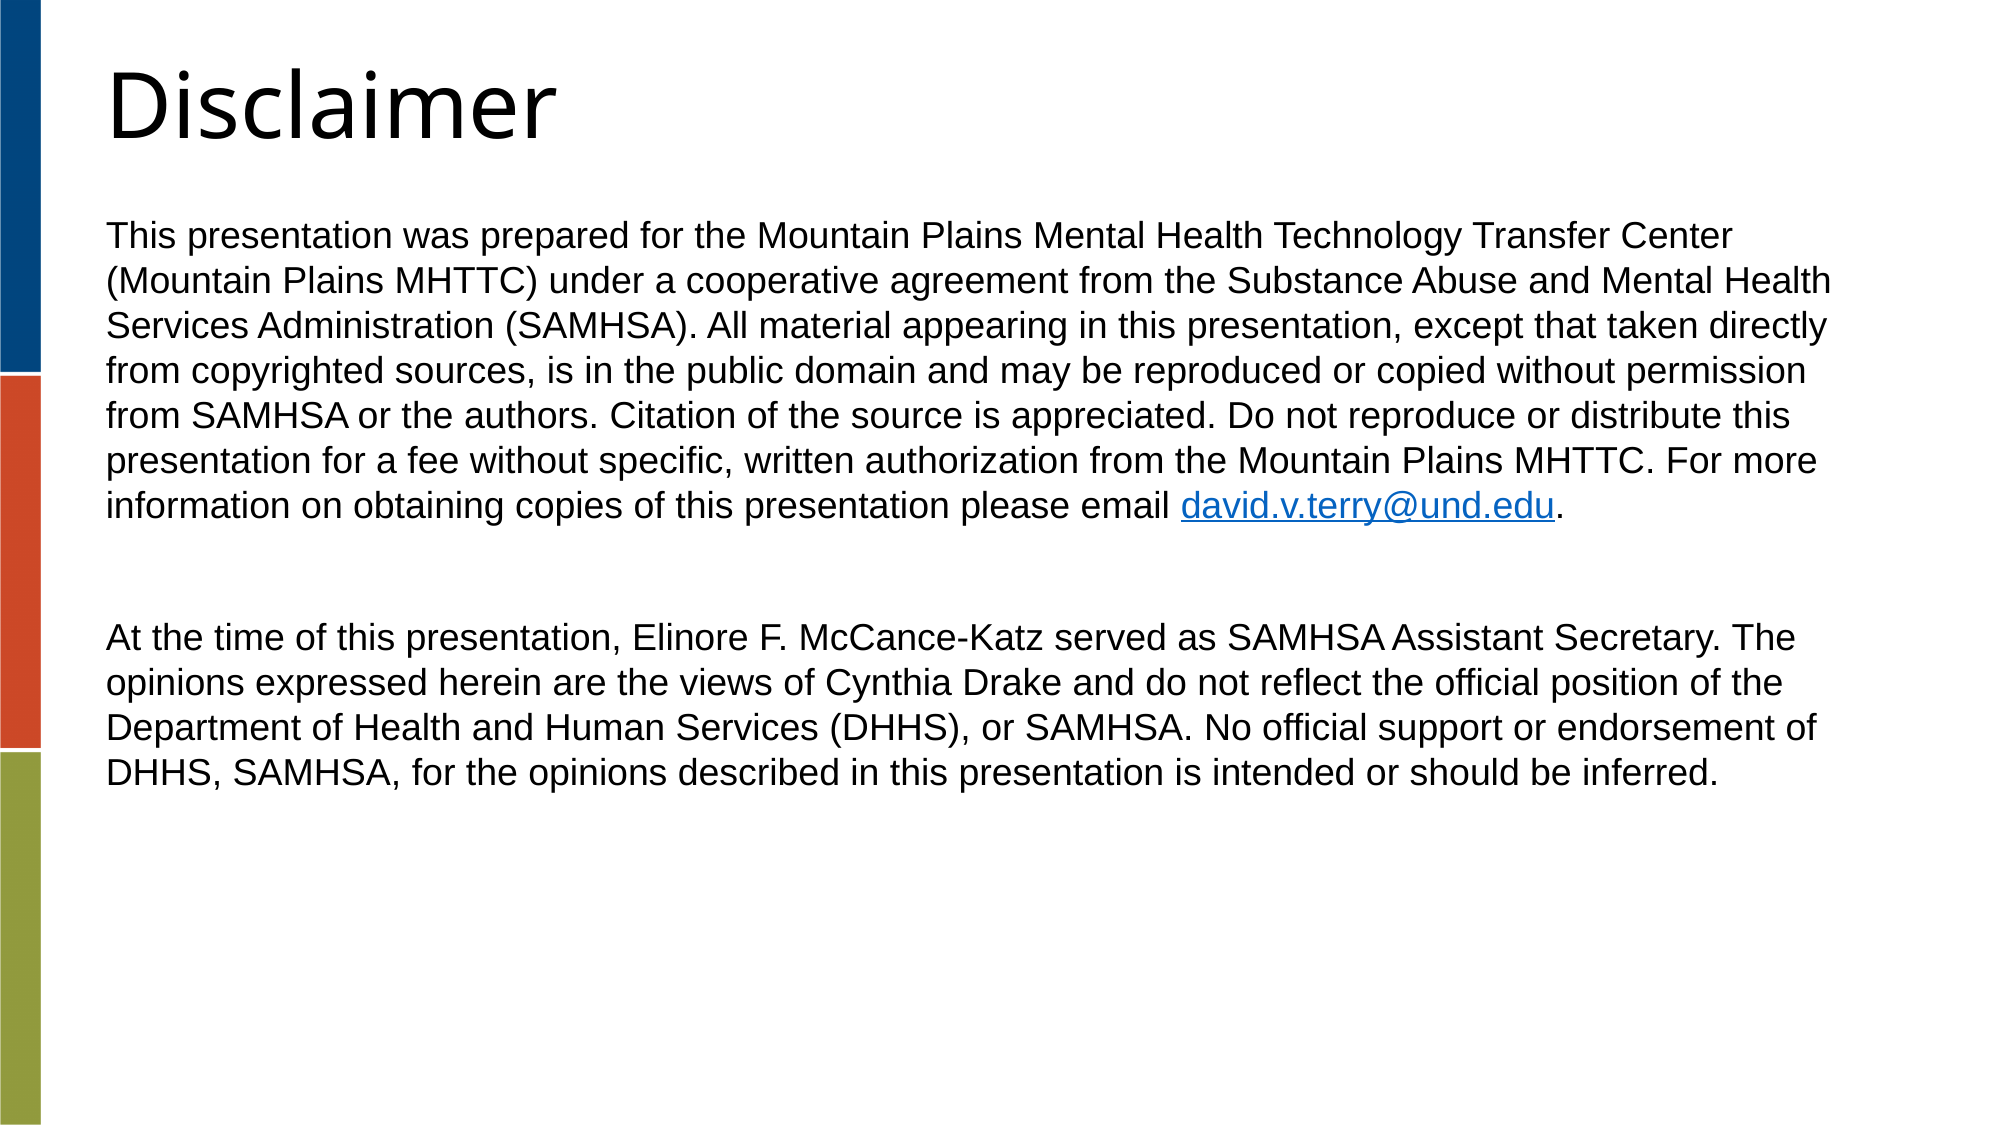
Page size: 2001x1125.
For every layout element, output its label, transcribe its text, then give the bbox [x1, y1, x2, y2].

title Disclaimer [90, 0, 1816, 203]
picture [1, 0, 40, 1124]
list This presentation was prepared for the Mountain Plains Mental Health Technology Transfer Center (Mountain Plains MHTTC) under a cooperative agreement from the Substance Abuse and Mental Health Services Administration (SAMHSA). All material appearing in this presentation, except that taken directly from copyrighted sources, is in the public domain and may be reproduced or copied without permission from SAMHSA or the authors. Citation of the source is appreciated. Do not reproduce or distribute this presentation for a fee without specific, written authorization from the Mountain Plains MHTTC. For more information on obtaining copies of this presentation please email david.v.terry@und.edu. At the time of this presentation, Elinore F. McCance-Katz served as SAMHSA Assistant Secretary. The opinions expressed herein are the views of Cynthia Drake and do not reflect the official position of the Department of Health and Human Services (DHHS), or SAMHSA. No official support or endorsement of DHHS, SAMHSA, for the opinions described in this presentation is intended or should be inferred. [90, 203, 1907, 997]
